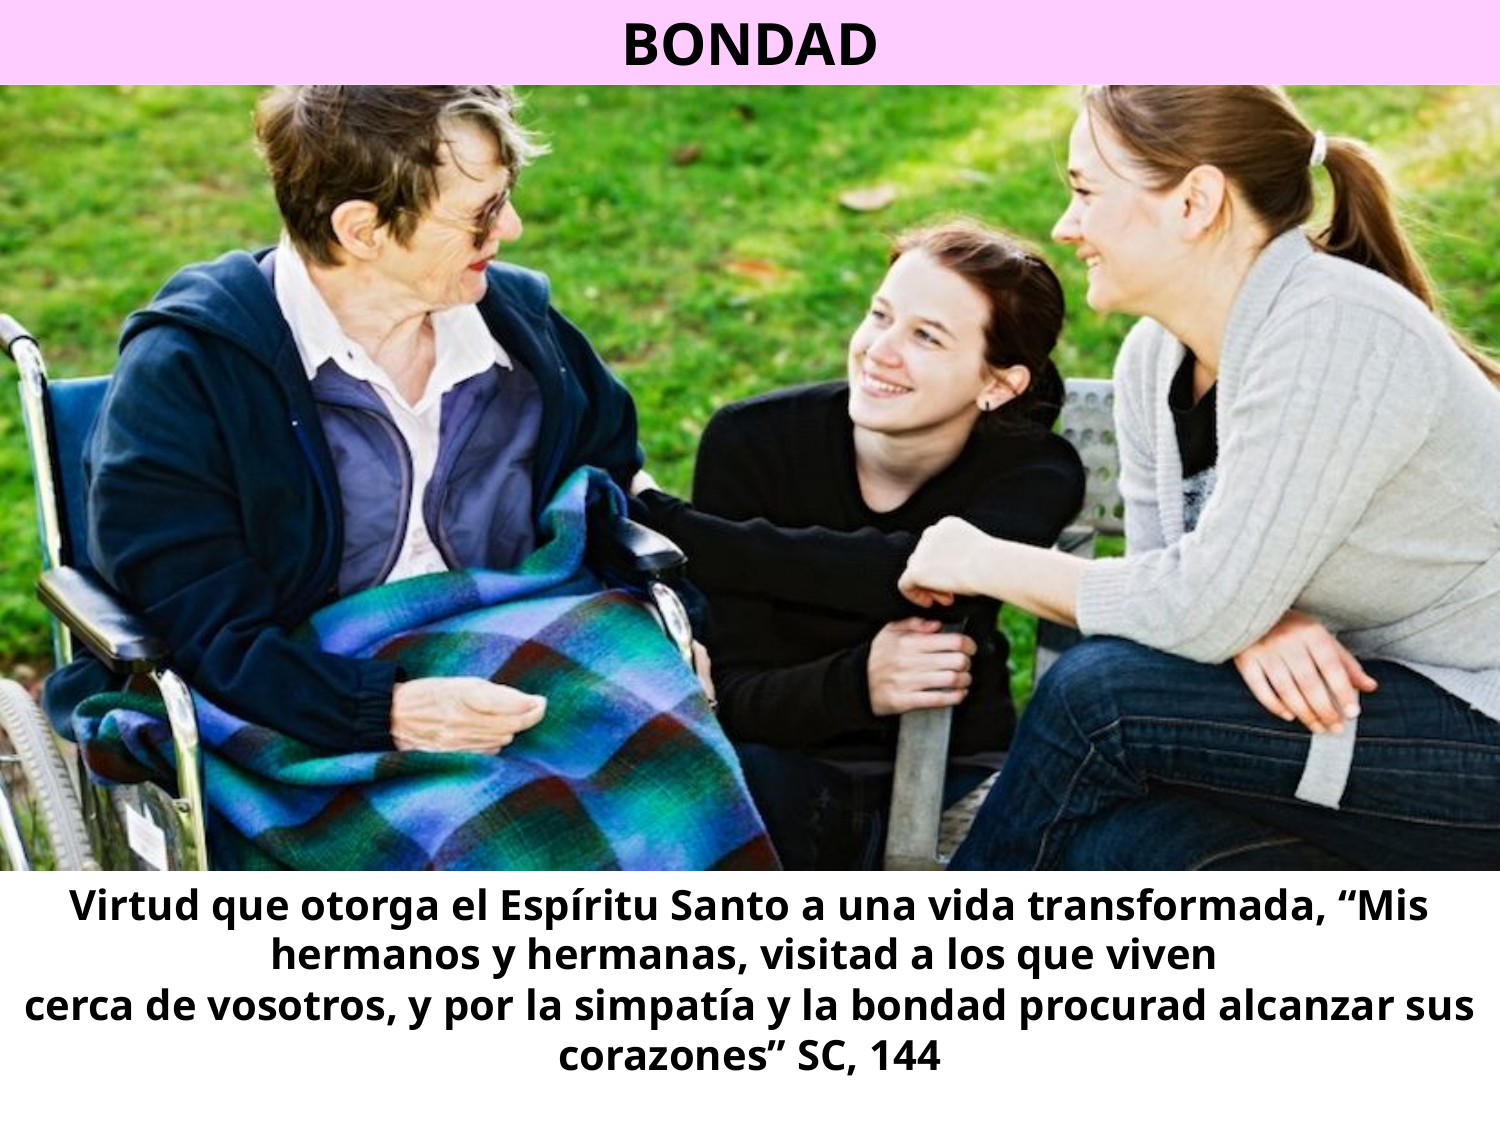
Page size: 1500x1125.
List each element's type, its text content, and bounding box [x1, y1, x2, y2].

picture [0, 85, 1500, 871]
text_box Virtud que otorga el Espíritu Santo a una vida transformada, “Mis hermanos y hermanas, visitad a los que viven cerca de vosotros, y por la simpatía y la bondad procurad alcanzar sus corazones” SC, 144 [0, 871, 1500, 1086]
text_box BONDAD [0, 0, 1500, 85]
